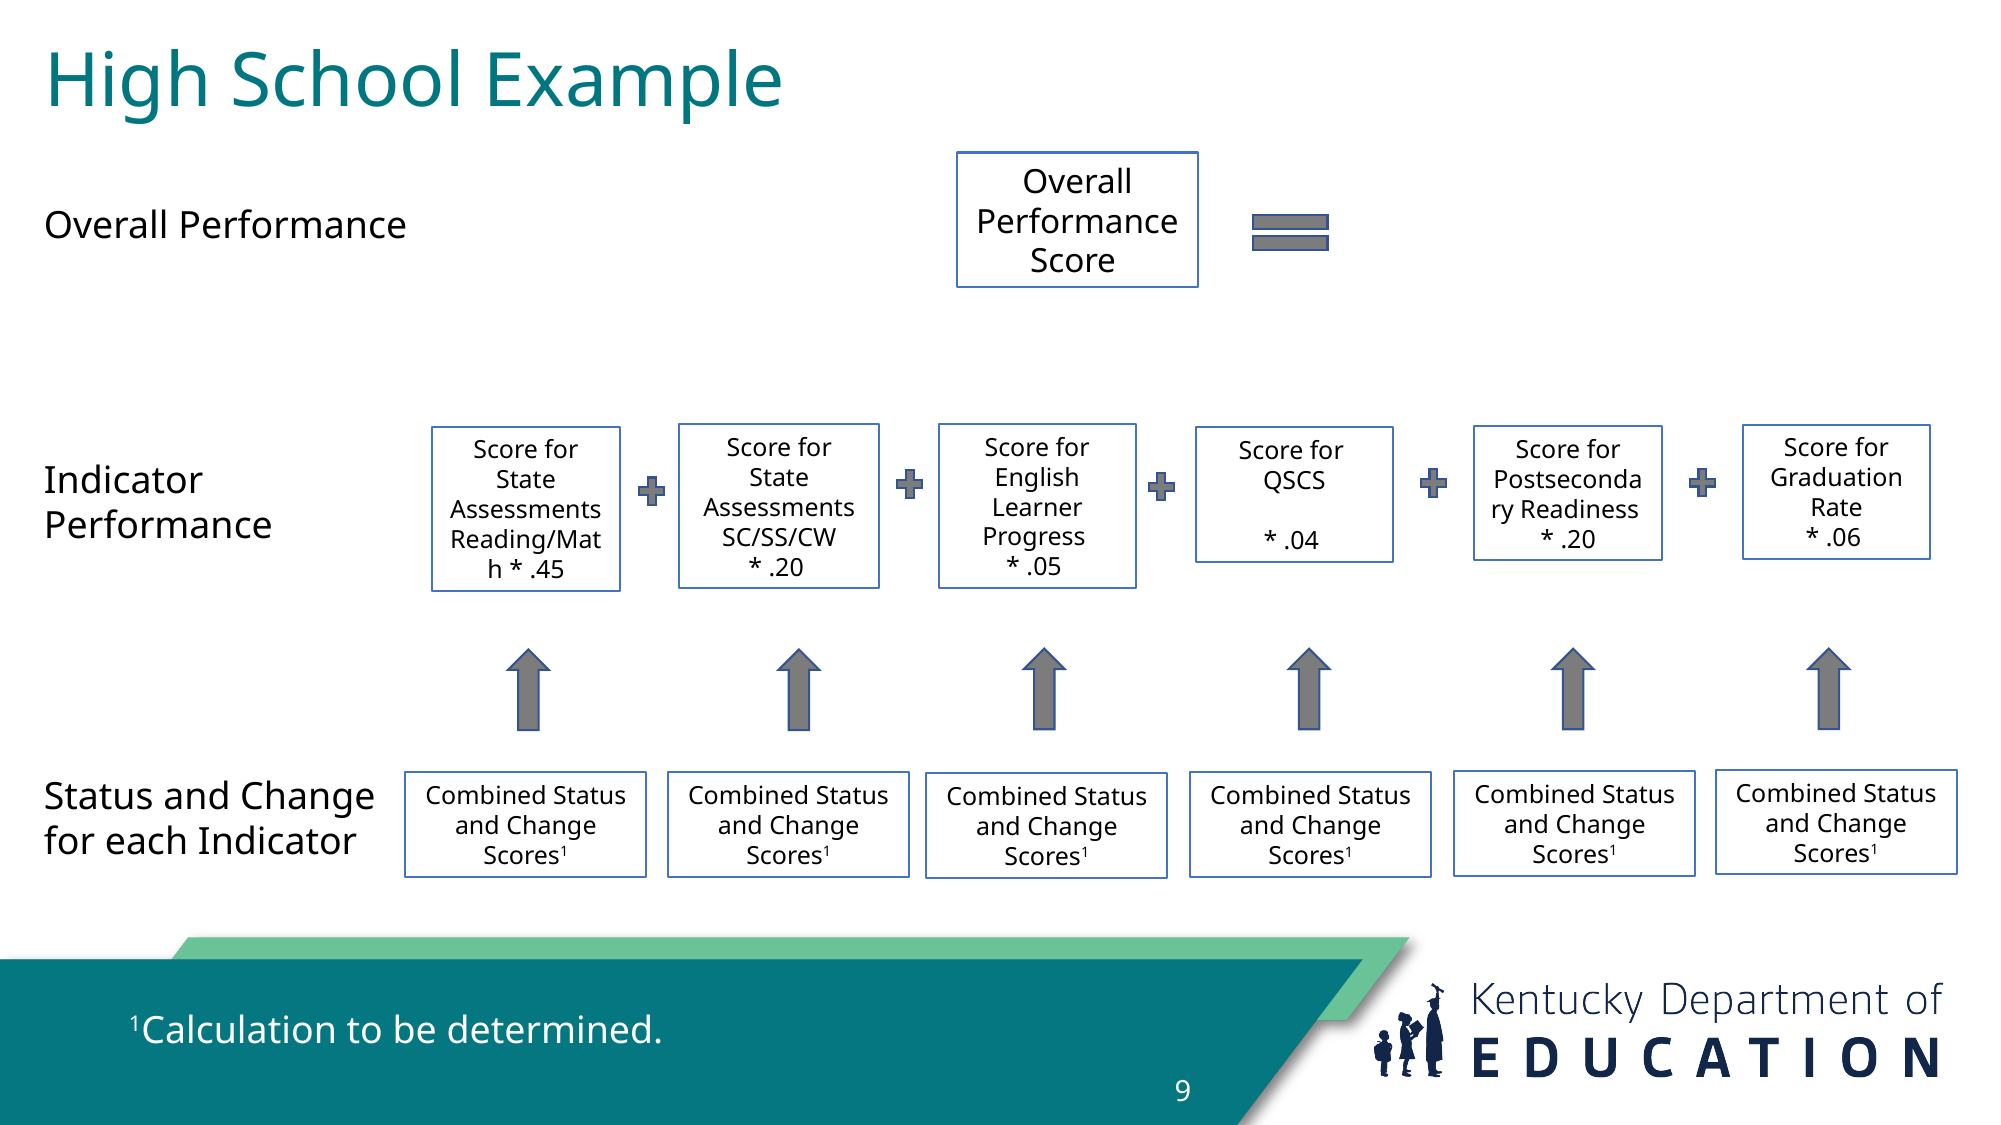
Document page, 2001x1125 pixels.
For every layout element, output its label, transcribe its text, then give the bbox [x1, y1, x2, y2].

text_box Combined Status and Change Scores1 [926, 773, 1168, 878]
text_box [1420, 468, 1447, 498]
text_box Overall Performance Score [957, 152, 1199, 287]
text_box Combined Status and Change Scores1 [1715, 769, 1957, 875]
text_box Score for State Assessments Reading/Math * .45 [432, 426, 620, 592]
text_box [896, 469, 923, 499]
text_box [1148, 472, 1175, 501]
text_box Status and Change for each Indicator [29, 765, 449, 870]
text_box [1805, 647, 1852, 731]
text_box Combined Status and Change Scores1 [1454, 771, 1696, 876]
text_box [1689, 468, 1716, 497]
picture [0, 0, 2001, 1125]
text_box [1286, 647, 1333, 731]
text_box Combined Status and Change Scores1 [1190, 772, 1432, 877]
text_box [505, 648, 552, 732]
text_box 9 [756, 1062, 1207, 1123]
text_box [1252, 214, 1329, 230]
text_box [638, 476, 665, 506]
text_box [1252, 235, 1329, 251]
text_box [1550, 647, 1597, 731]
text_box Score for State Assessments SC/SS/CW * .20 [679, 423, 880, 589]
text_box [776, 648, 822, 732]
text_box 1Calculation to be determined. [114, 998, 1000, 1058]
title High School Example [29, 9, 1755, 155]
text_box Combined Status and Change Scores1 [668, 772, 910, 877]
text_box Indicator Performance [29, 448, 432, 554]
text_box [1021, 647, 1068, 731]
text_box Score for QSCS * .04 [1195, 427, 1394, 562]
text_box Combined Status and Change Scores1 [405, 772, 647, 877]
text_box Score for Graduation Rate * .06 [1742, 424, 1931, 560]
text_box Score for Postsecondary Readiness * .20 [1474, 425, 1663, 561]
text_box Score for English Learner Progress * .05 [938, 423, 1136, 589]
text_box Overall Performance [29, 193, 449, 253]
